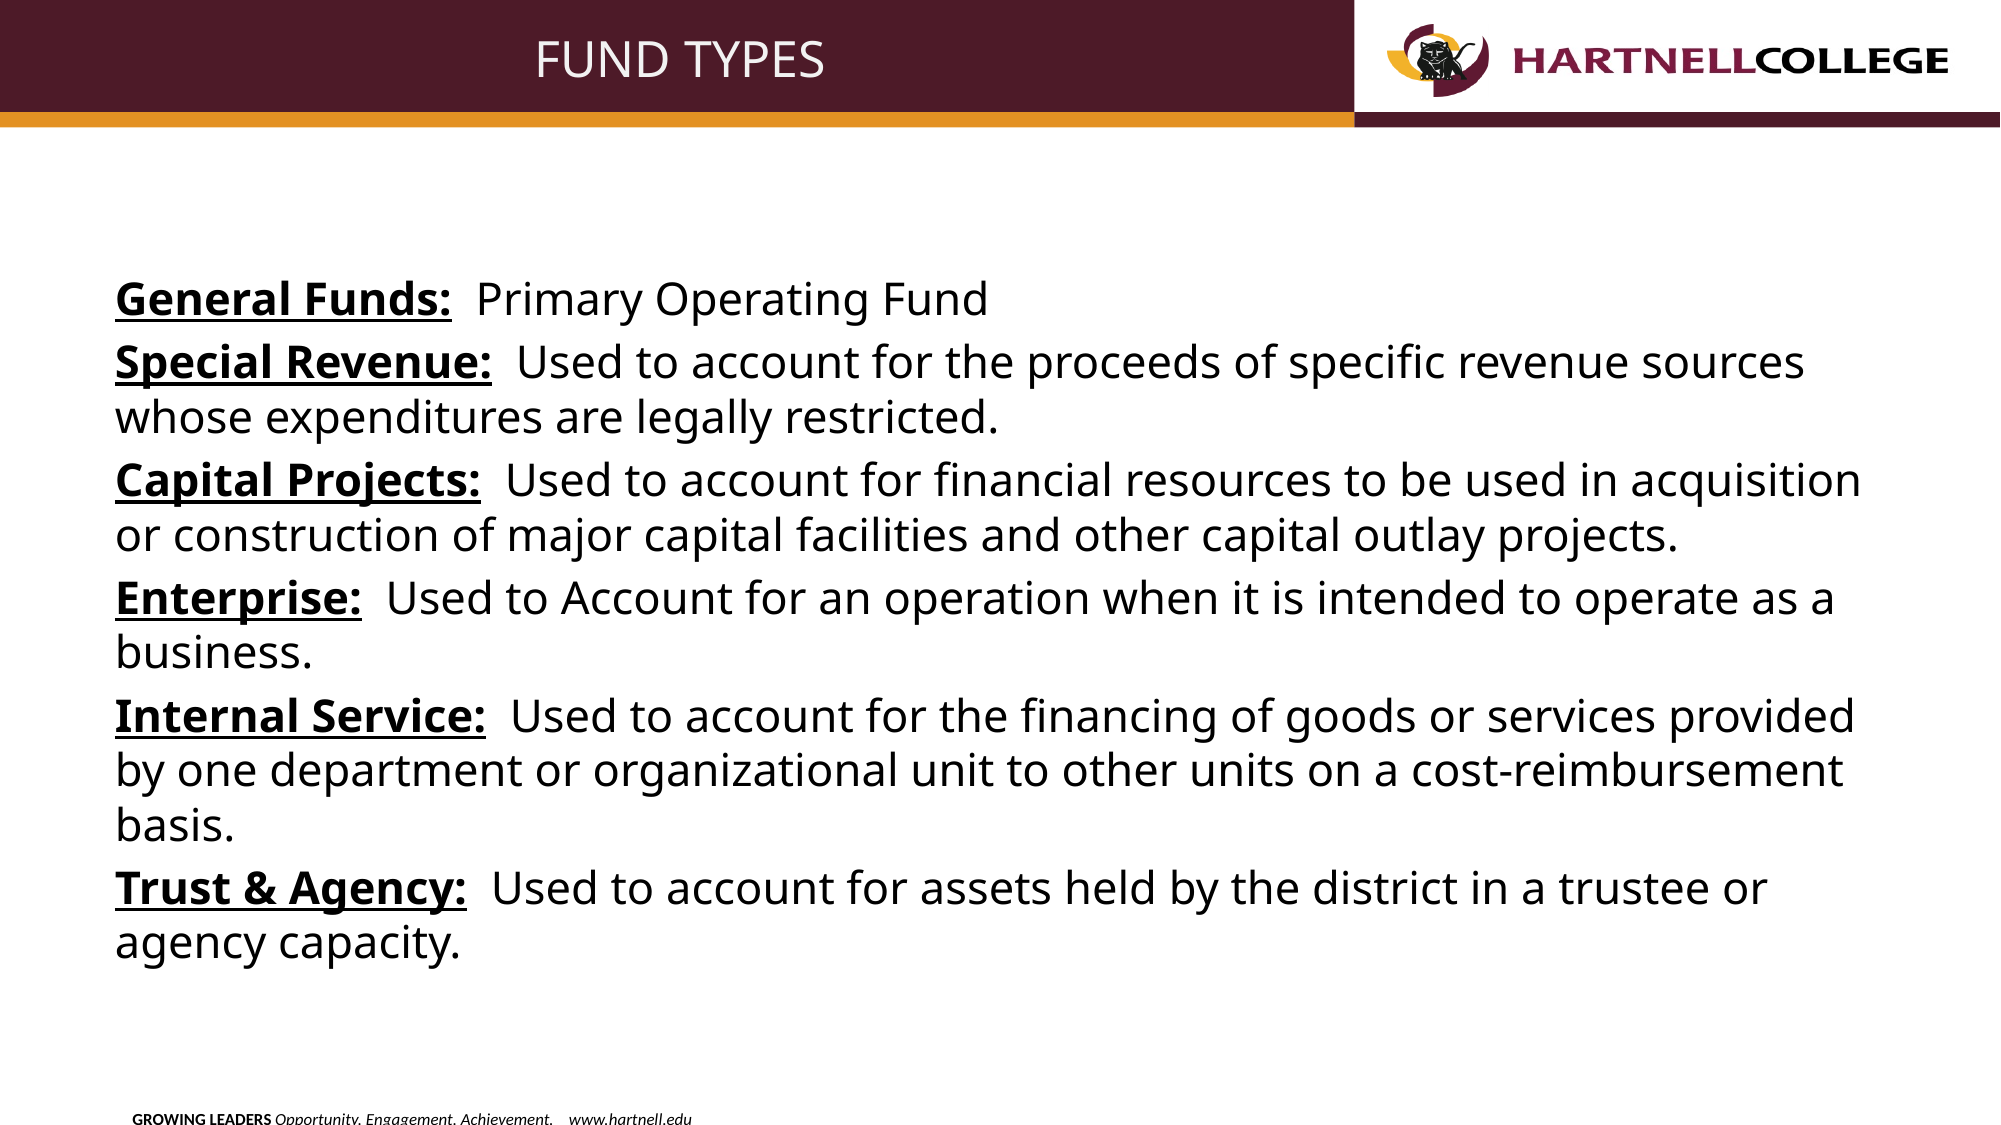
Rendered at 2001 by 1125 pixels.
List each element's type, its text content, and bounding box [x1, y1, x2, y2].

title FUND TYPES [5, 2, 1355, 113]
picture [1387, 24, 1489, 97]
list General Funds: Primary Operating Fund Special Revenue: Used to account for the proceeds of specific revenue sources whose expenditures are legally restricted. Capital Projects: Used to account for financial resources to be used in acquisition or construction of major capital facilities and other capital outlay projects. Enterprise: Used to Account for an operation when it is intended to operate as a business. Internal Service: Used to account for the financing of goods or services provided by one department or organizational unit to other units on a cost-reimbursement basis. Trust & Agency: Used to account for assets held by the district in a trustee or agency capacity. [99, 262, 1900, 1005]
picture [1495, 38, 1968, 77]
